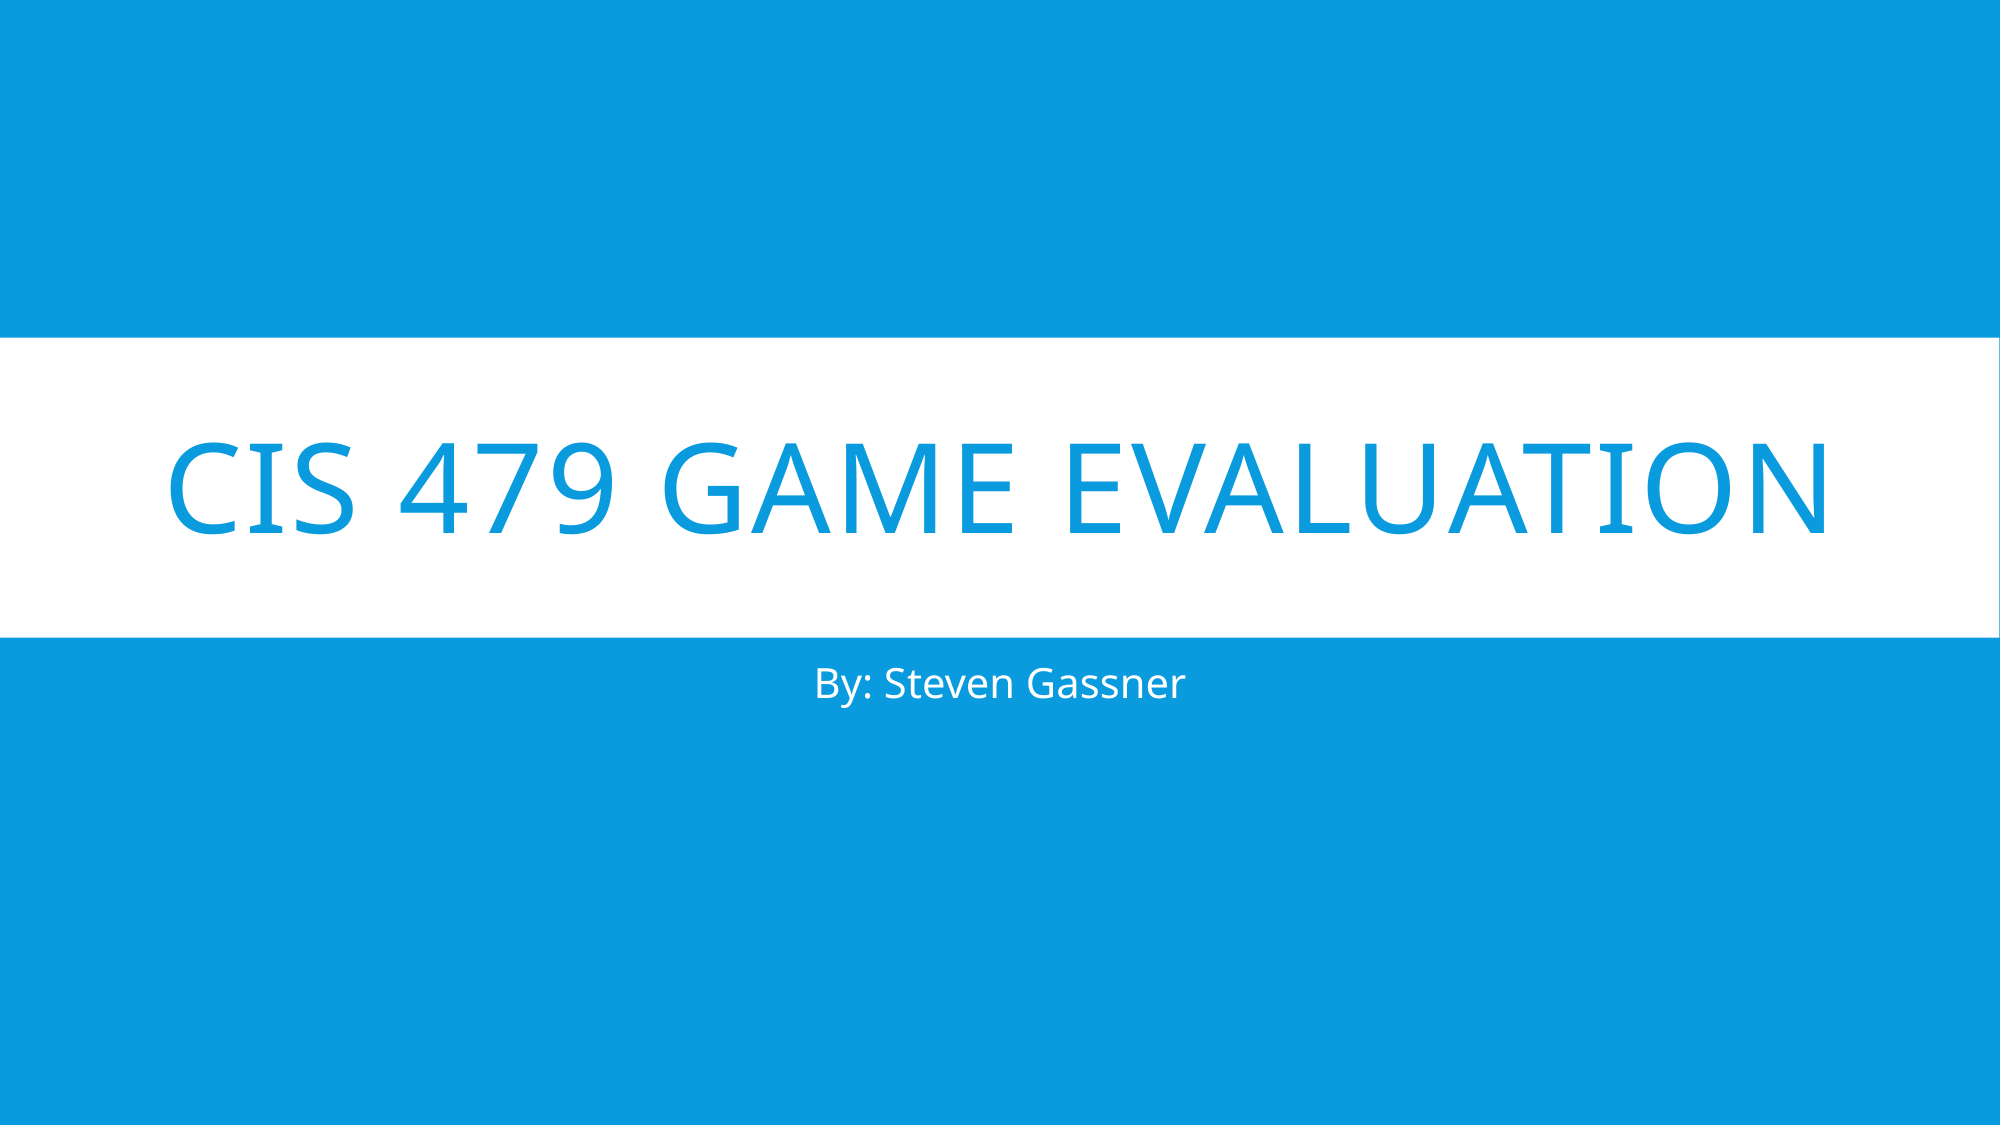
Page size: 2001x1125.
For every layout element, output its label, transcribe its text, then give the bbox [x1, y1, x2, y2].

title CIS 479 Game Evaluation [60, 355, 1942, 641]
subtitle By: Steven Gassner [249, 655, 1750, 871]
